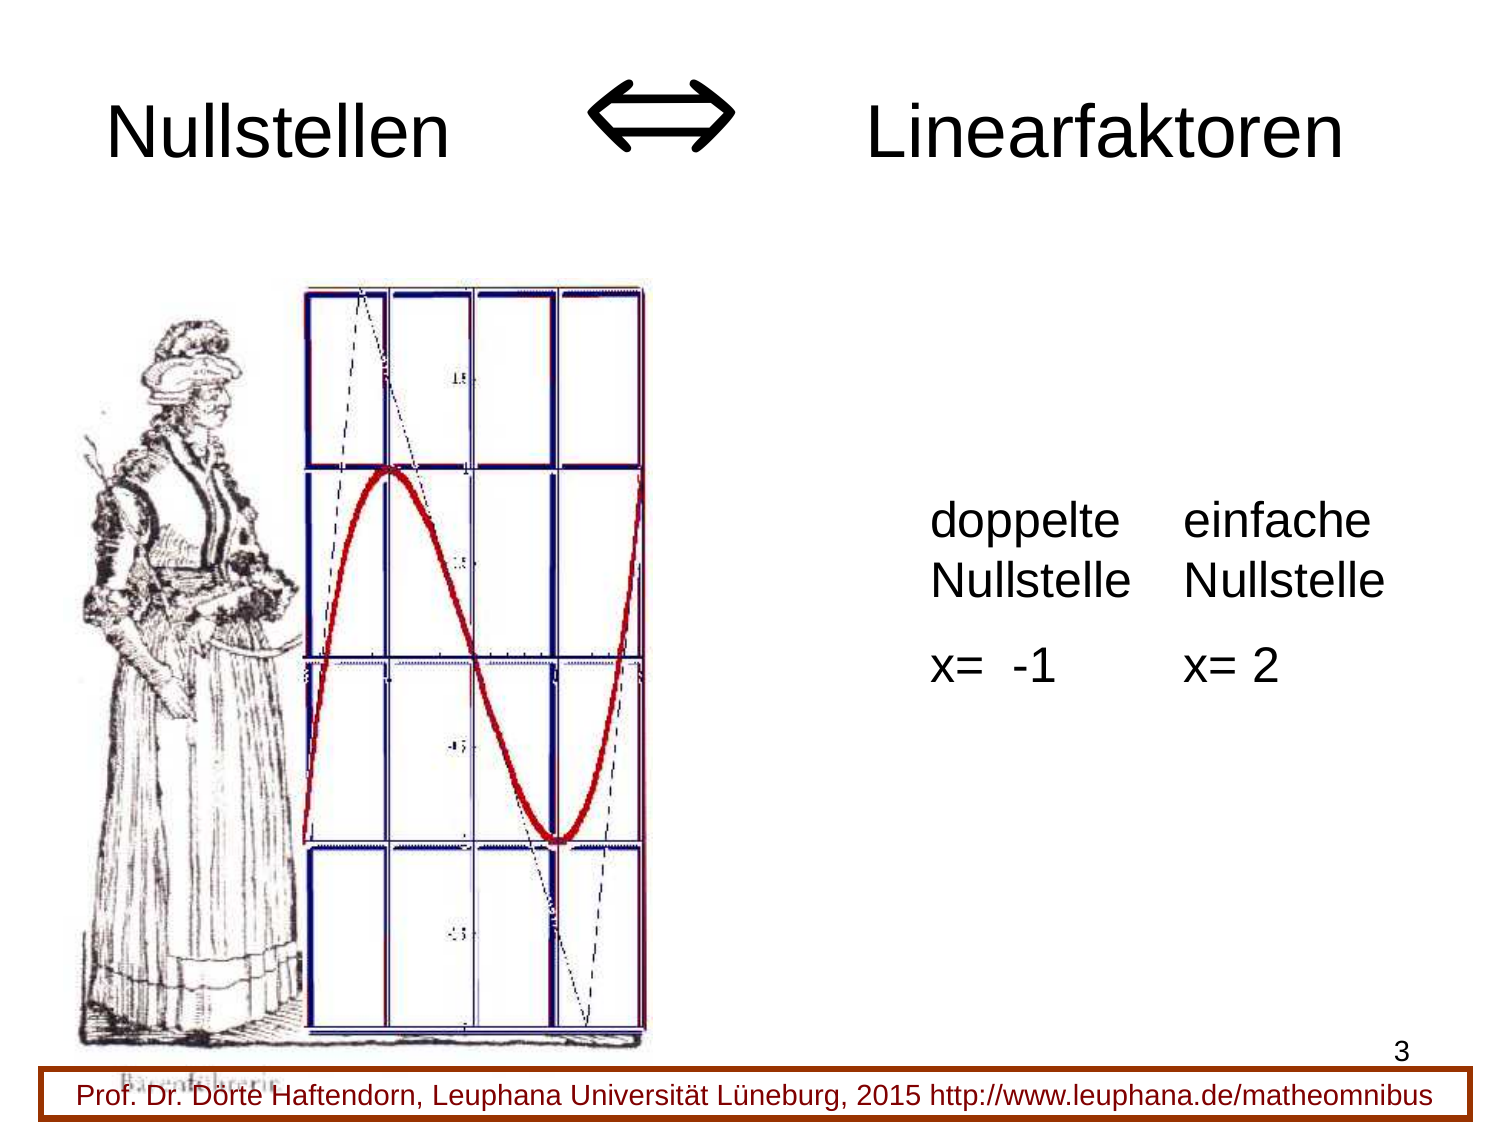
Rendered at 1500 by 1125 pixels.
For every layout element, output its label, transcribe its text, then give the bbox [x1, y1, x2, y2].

text_box Prof. Dr. Dörte Haftendorn, Leuphana Universität Lüneburg, 2015 http://www.leuphana.de/matheomnibus [41, 1068, 1471, 1119]
title Nullstellen Linearfaktoren [88, 0, 1364, 242]
picture [62, 278, 653, 1095]
text_box einfache Nullstelle x= 2 [1169, 479, 1424, 700]
text_box doppelte Nullstelle x= -1 [915, 479, 1158, 700]
slide_number 3 [1074, 1024, 1426, 1068]
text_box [548, 30, 810, 215]
